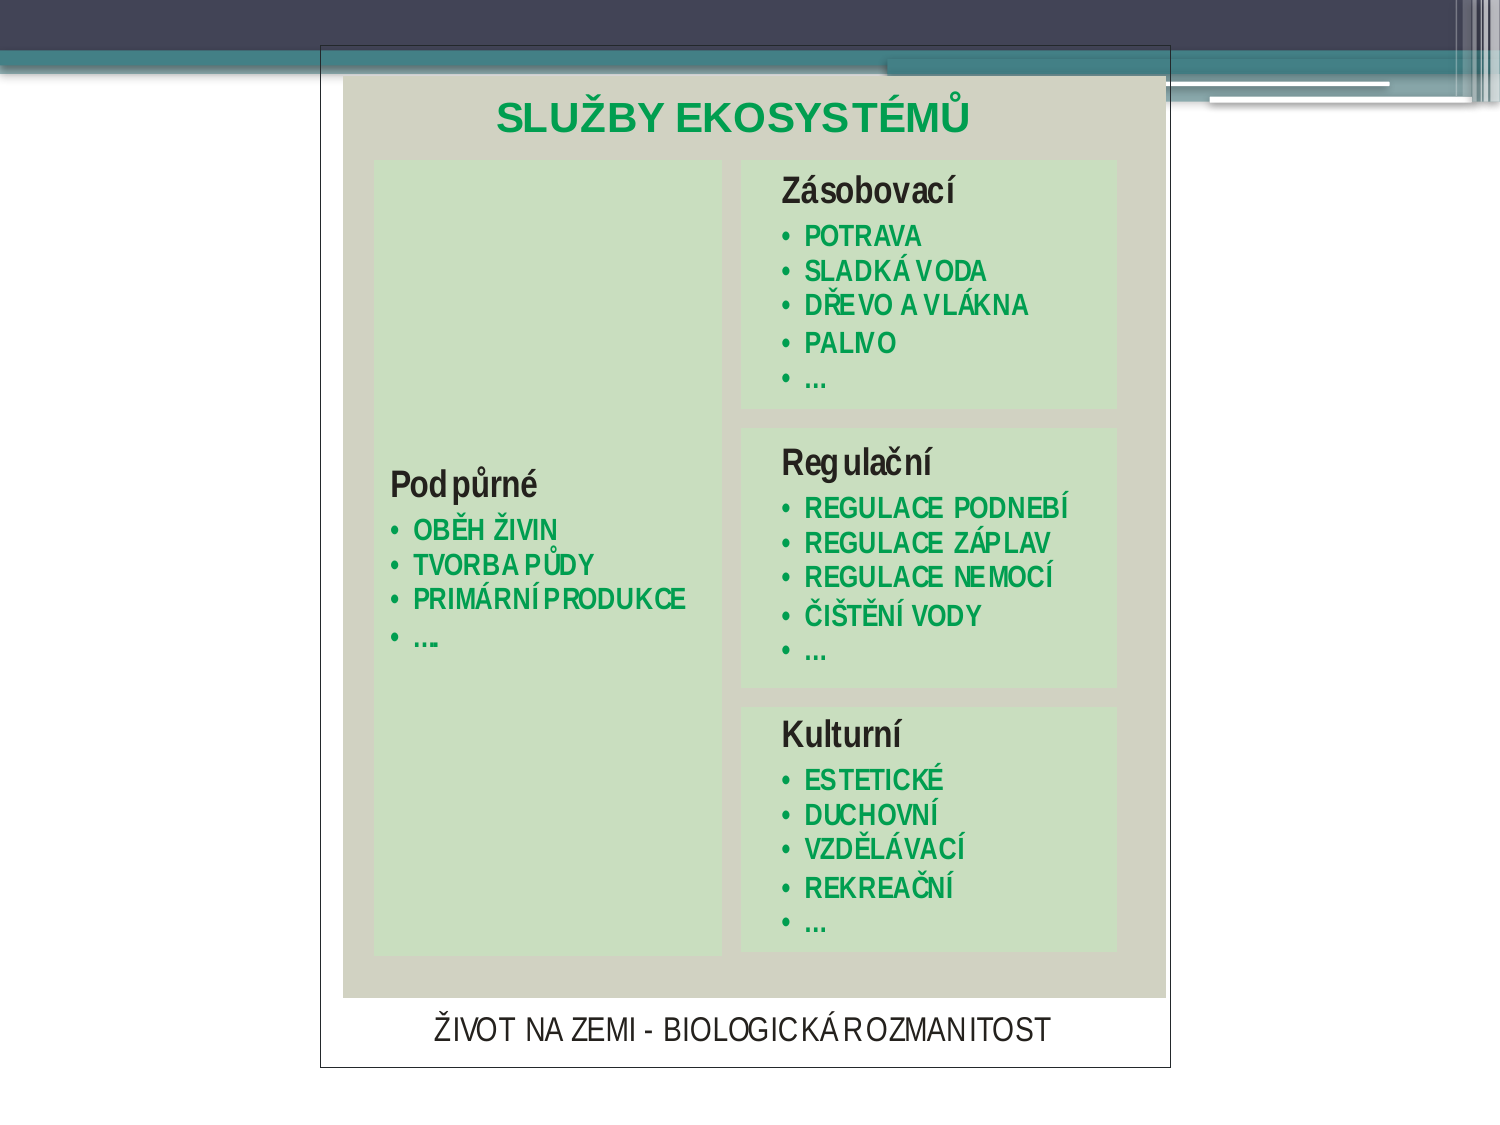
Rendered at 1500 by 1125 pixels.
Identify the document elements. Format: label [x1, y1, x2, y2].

text_box [312, 37, 1180, 1076]
